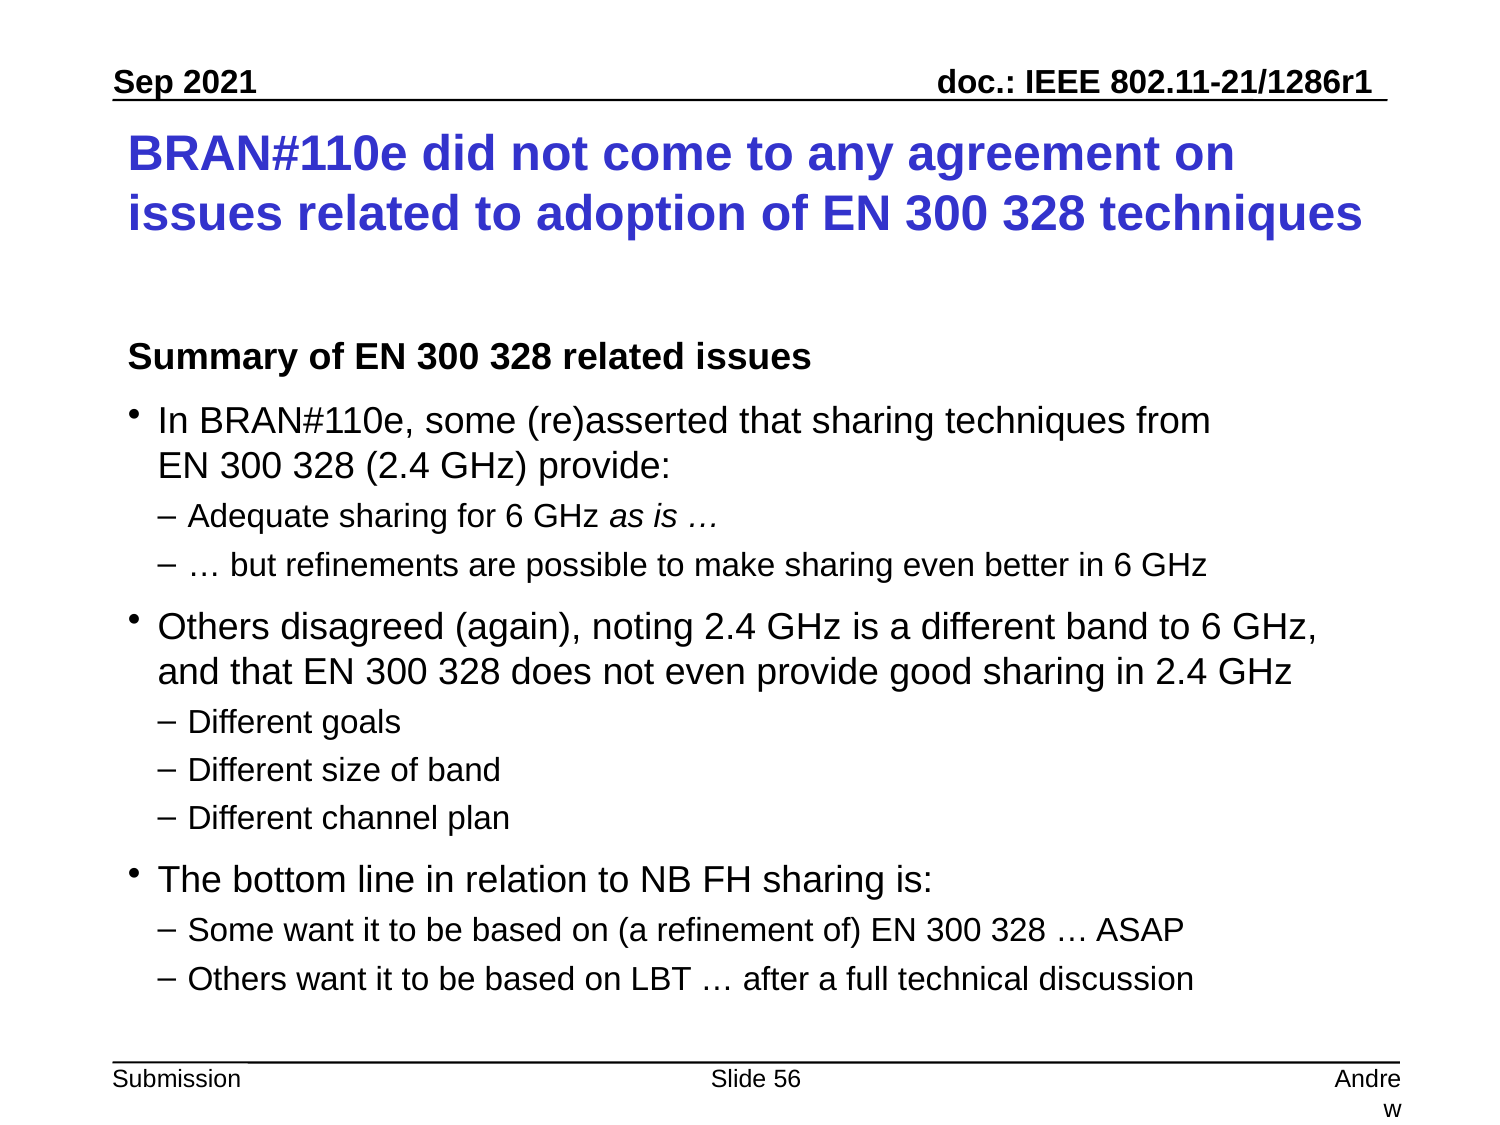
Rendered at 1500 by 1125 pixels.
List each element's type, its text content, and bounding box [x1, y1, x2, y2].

slide_number Slide 56 [709, 1061, 803, 1093]
title BRAN#110e did not come to any agreement on issues related to adoption of EN 300 328 techniques [112, 112, 1388, 288]
list Summary of EN 300 328 related issues In BRAN#110e, some (re)asserted that sharing techniques from EN 300 328 (2.4 GHz) provide: Adequate sharing for 6 GHz as is … … but refinements are possible to make sharing even better in 6 GHz Others disagreed (again), noting 2.4 GHz is a different band to 6 GHz, and that EN 300 328 does not even provide good sharing in 2.4 GHz Different goals Different size of band Different channel plan The bottom line in relation to NB FH sharing is: Some want it to be based on (a refinement of) EN 300 328 … ASAP Others want it to be based on LBT … after a full technical discussion [112, 324, 1388, 1000]
footer Andrew Myles, Cisco [1320, 1061, 1402, 1093]
